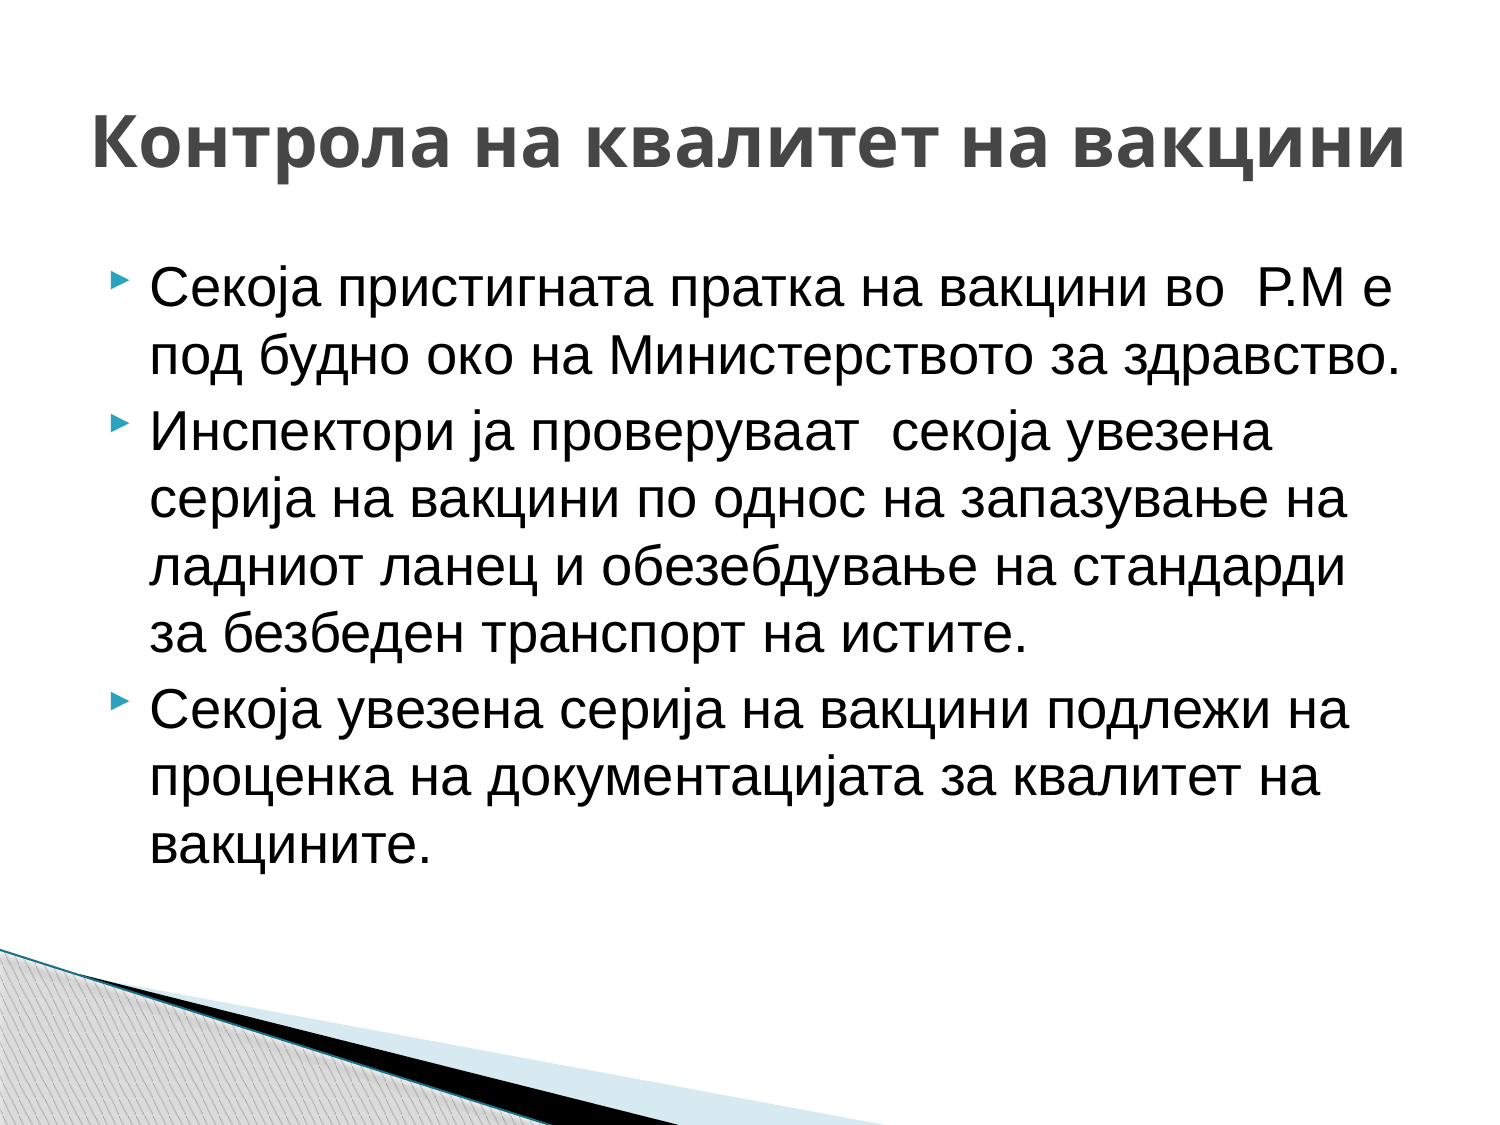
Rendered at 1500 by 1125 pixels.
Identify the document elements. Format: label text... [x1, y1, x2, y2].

list Секоја пристигната пратка на вакцини во Р.М е под будно око на Министерството за здравство. Инспектори ја проверуваат секоја увезена серија на вакцини по однос на запазување на ладниот ланец и обезебдување на стандарди за безбеден транспорт на истите. Секоја увезена серија на вакцини подлежи на проценка на документацијата за квалитет на вакцините. [75, 243, 1425, 986]
title Контрола на квалитет на вакцини [75, 45, 1425, 233]
